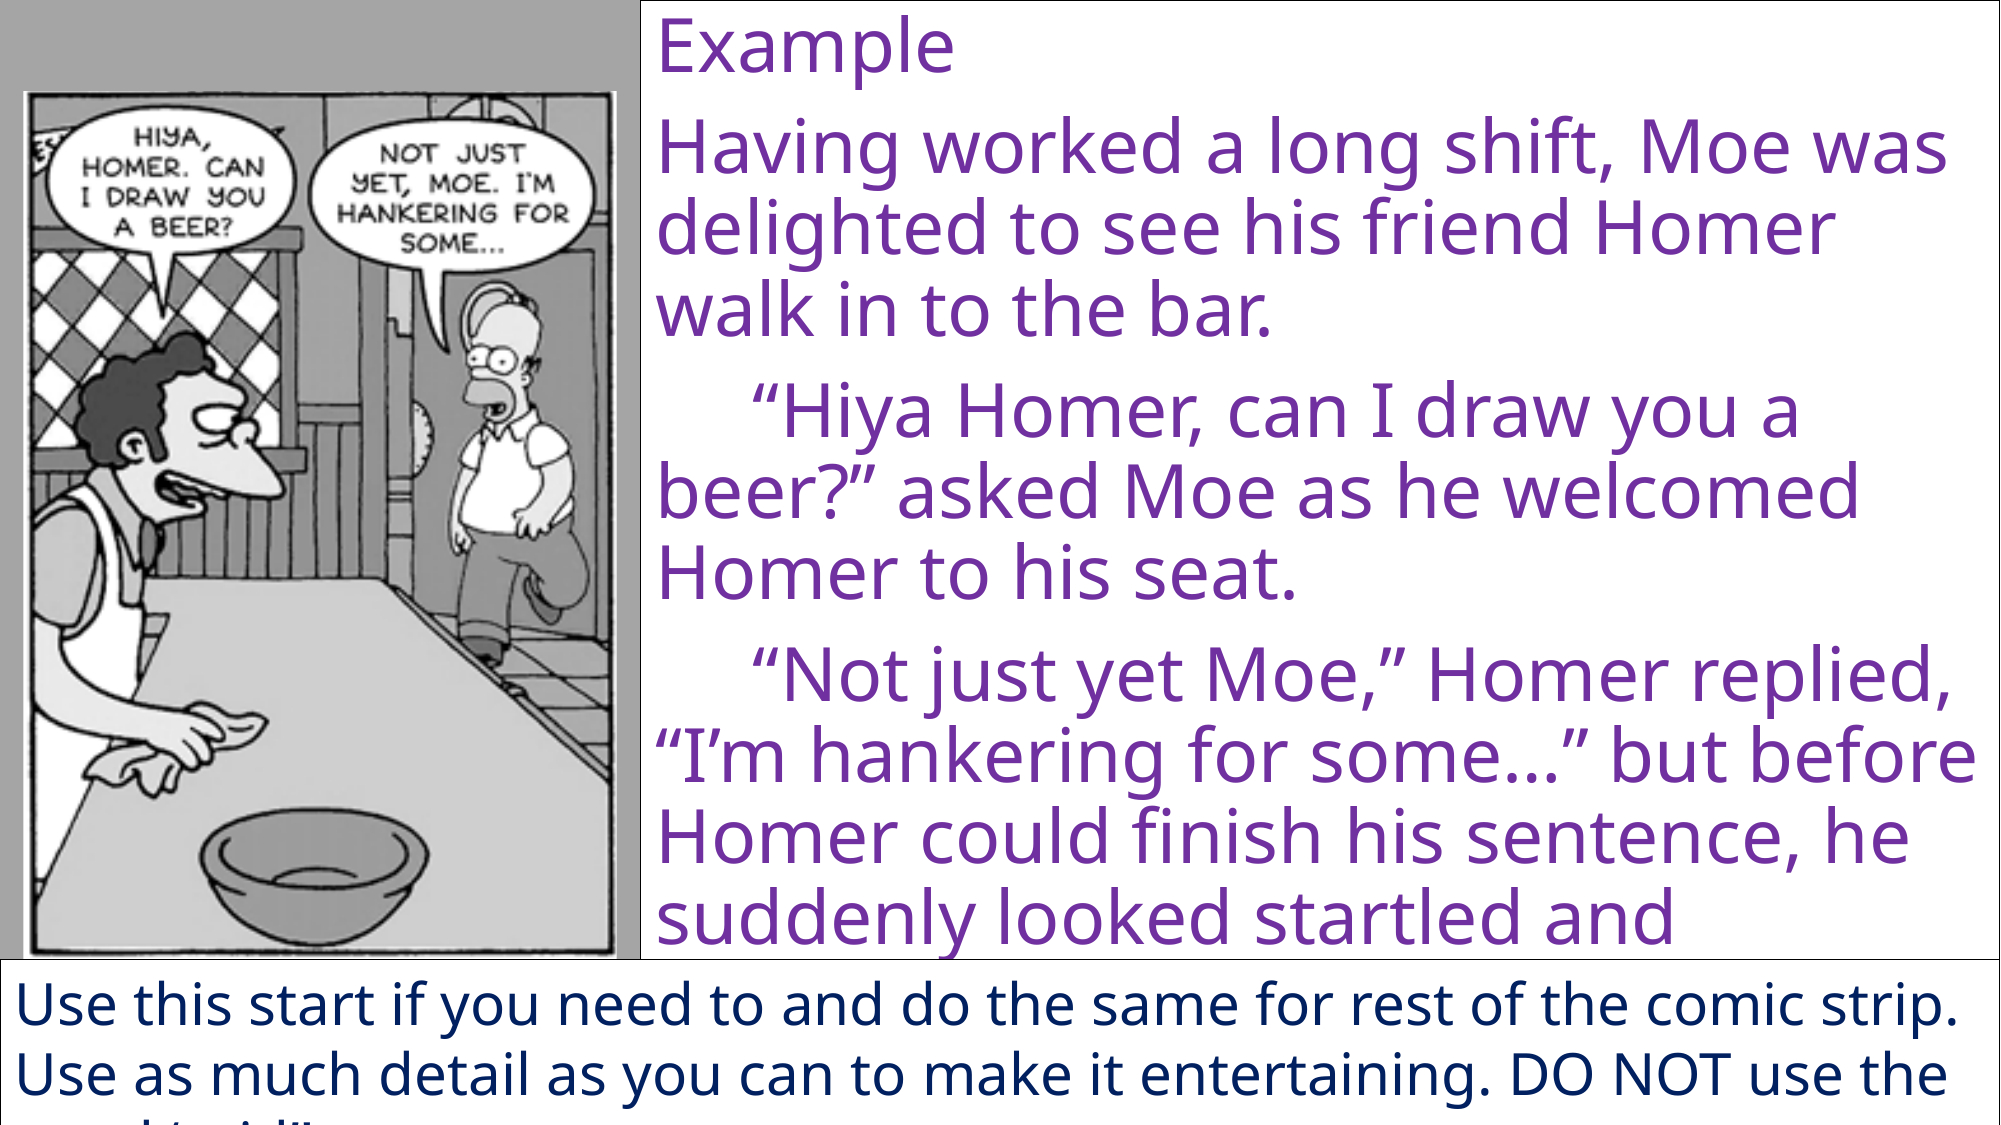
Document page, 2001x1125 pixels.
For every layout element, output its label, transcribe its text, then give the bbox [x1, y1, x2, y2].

text_box Use this start if you need to and do the same for rest of the comic strip. Use as much detail as you can to make it entertaining. DO NOT use the word ‘said’! [0, 959, 2000, 1125]
picture [23, 90, 617, 960]
list Example Having worked a long shift, Moe was delighted to see his friend Homer walk in to the bar. “Hiya Homer, can I draw you a beer?” asked Moe as he welcomed Homer to his seat. “Not just yet Moe,” Homer replied, “I’m hankering for some…” but before Homer could finish his sentence, he suddenly looked startled and disorientated. [640, 0, 2000, 959]
